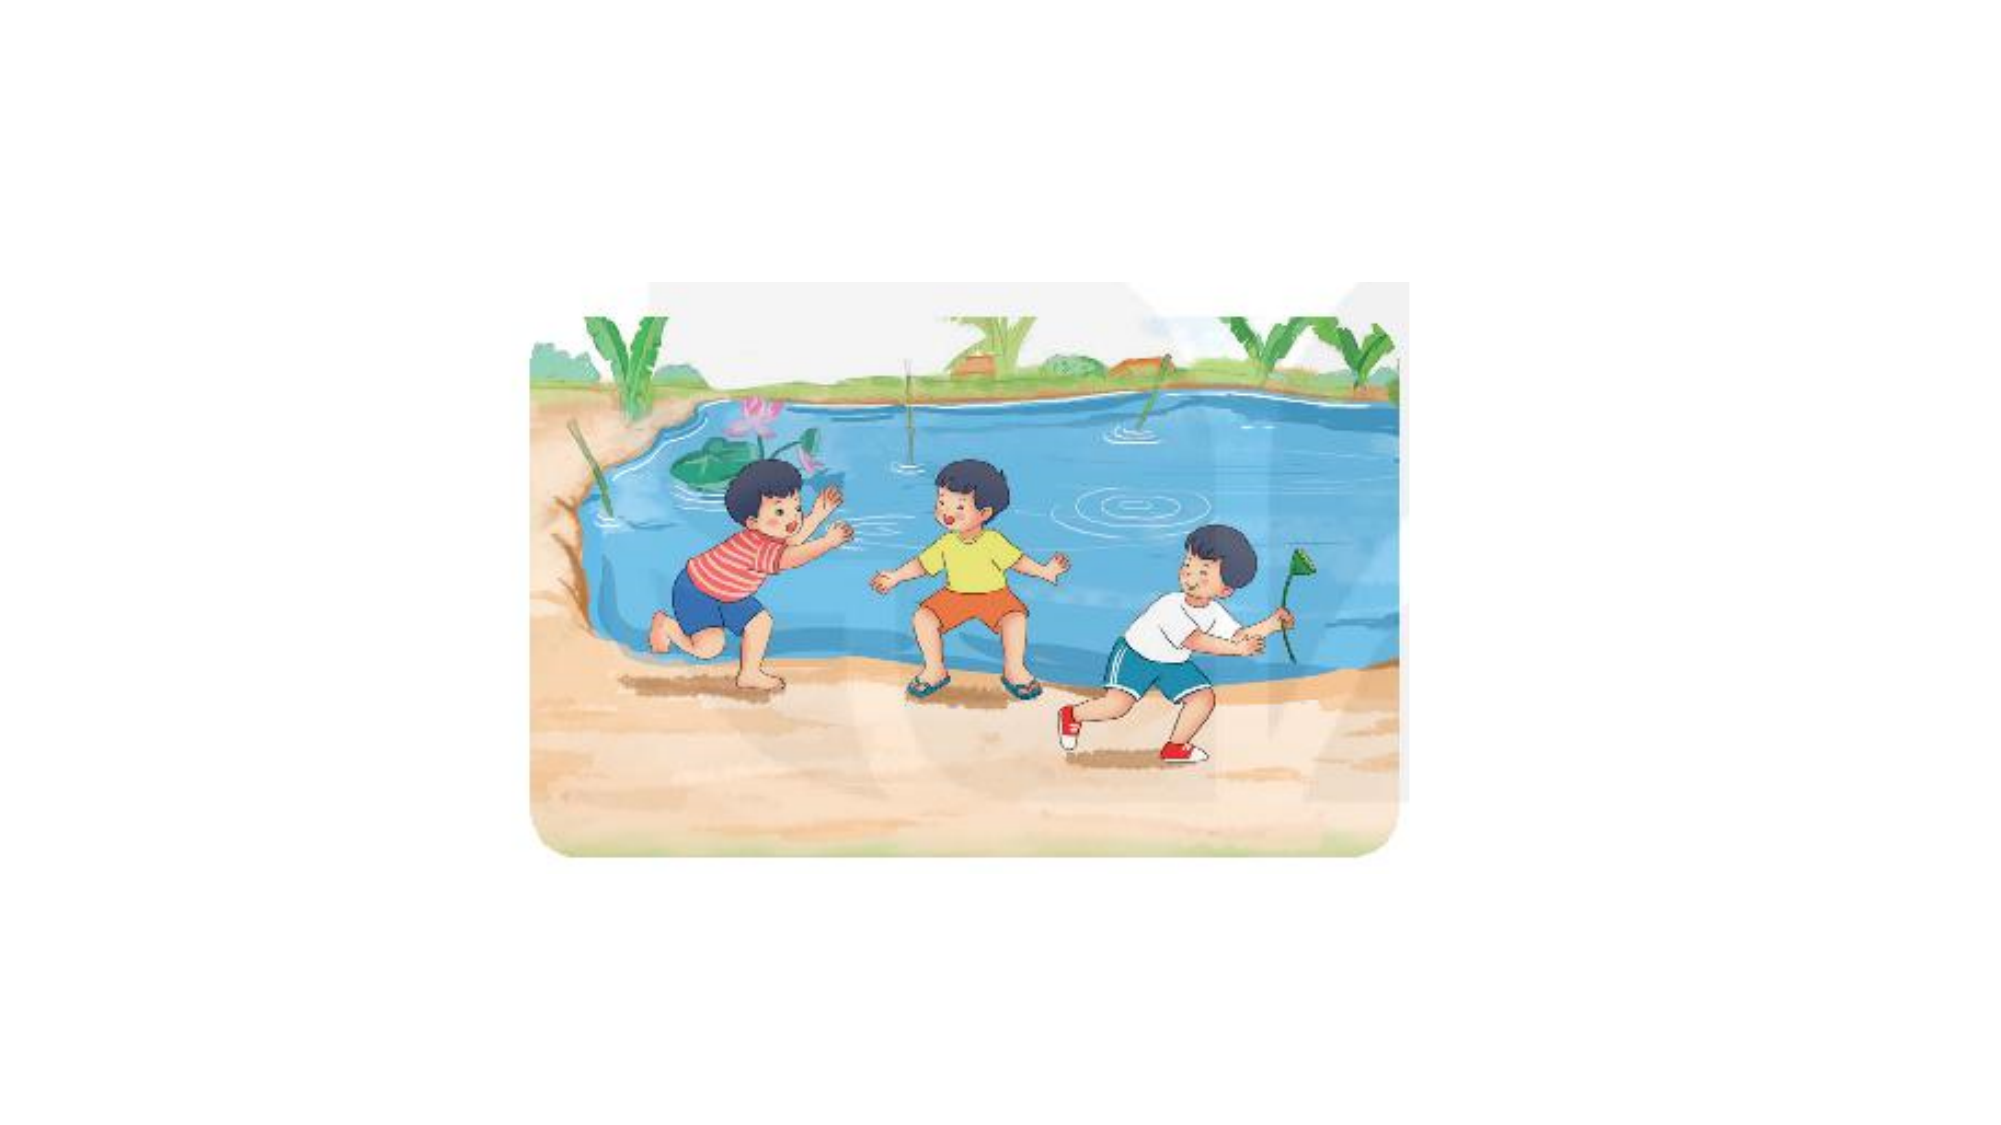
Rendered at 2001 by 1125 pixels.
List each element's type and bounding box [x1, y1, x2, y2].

picture [503, 281, 1410, 874]
